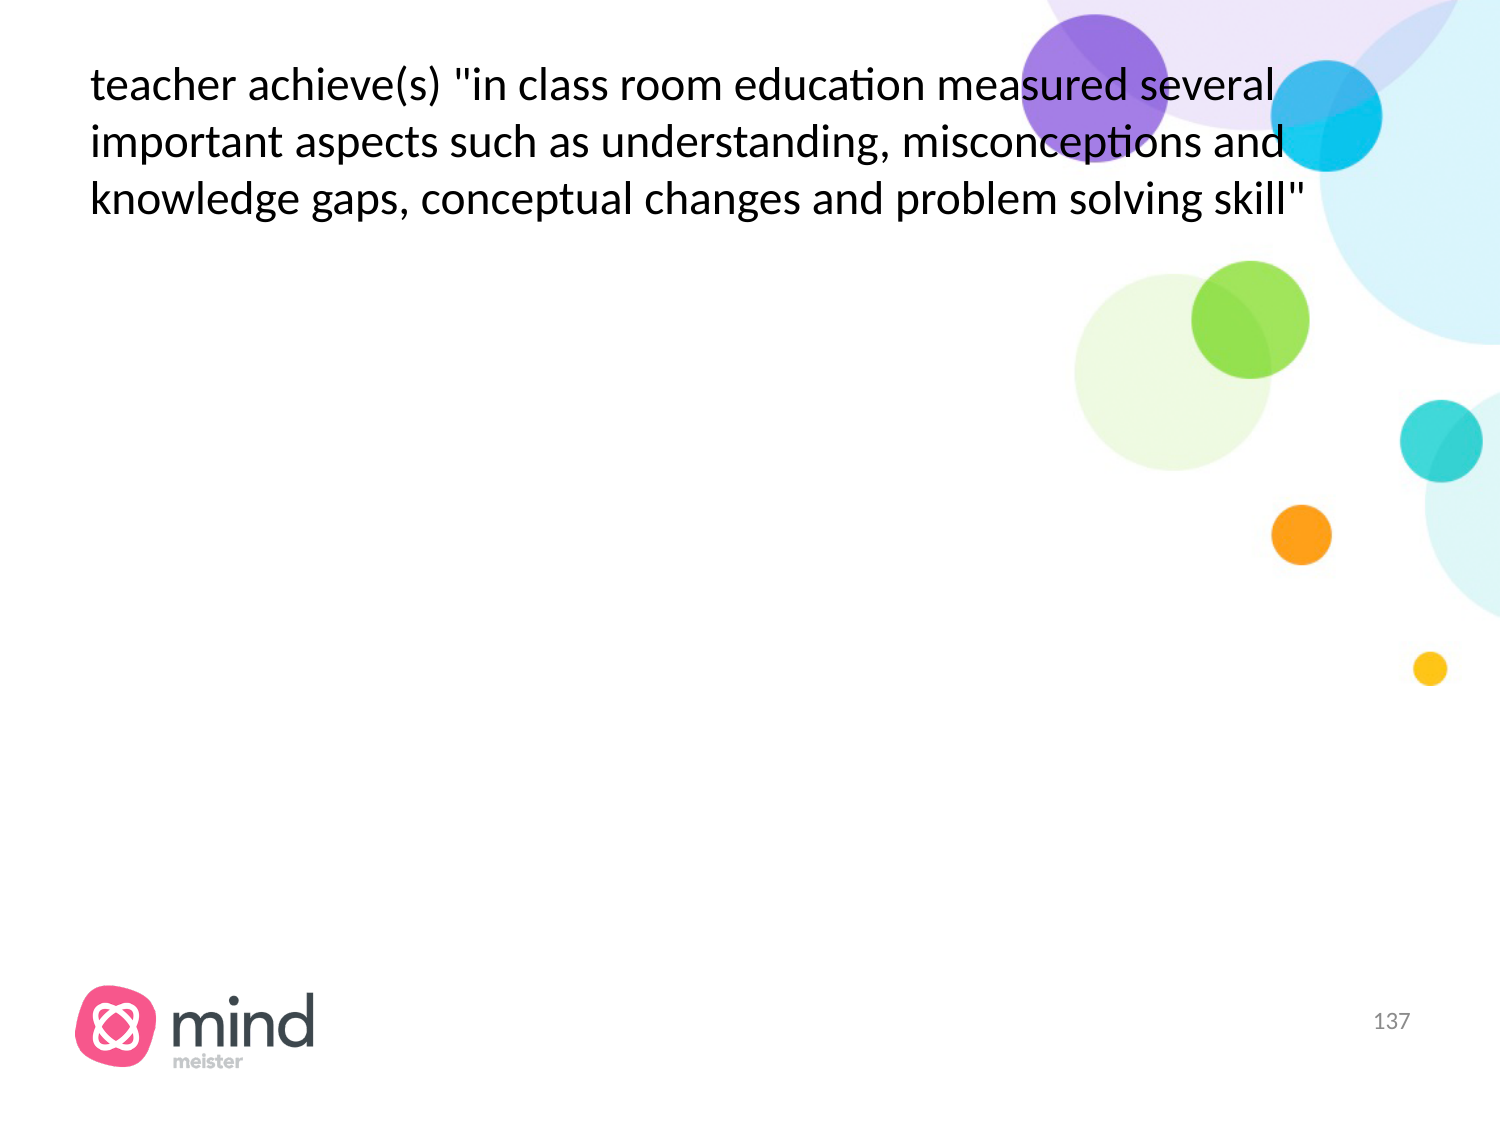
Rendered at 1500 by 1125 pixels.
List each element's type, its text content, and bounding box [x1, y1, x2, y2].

picture [75, 980, 314, 1072]
slide_number ‹#› [1076, 989, 1427, 1050]
title teacher achieve(s) "in class room education measured several important aspects such as understanding, misconceptions and knowledge gaps, conceptual changes and problem solving skill" [75, 45, 1425, 233]
picture [1021, 0, 1500, 686]
